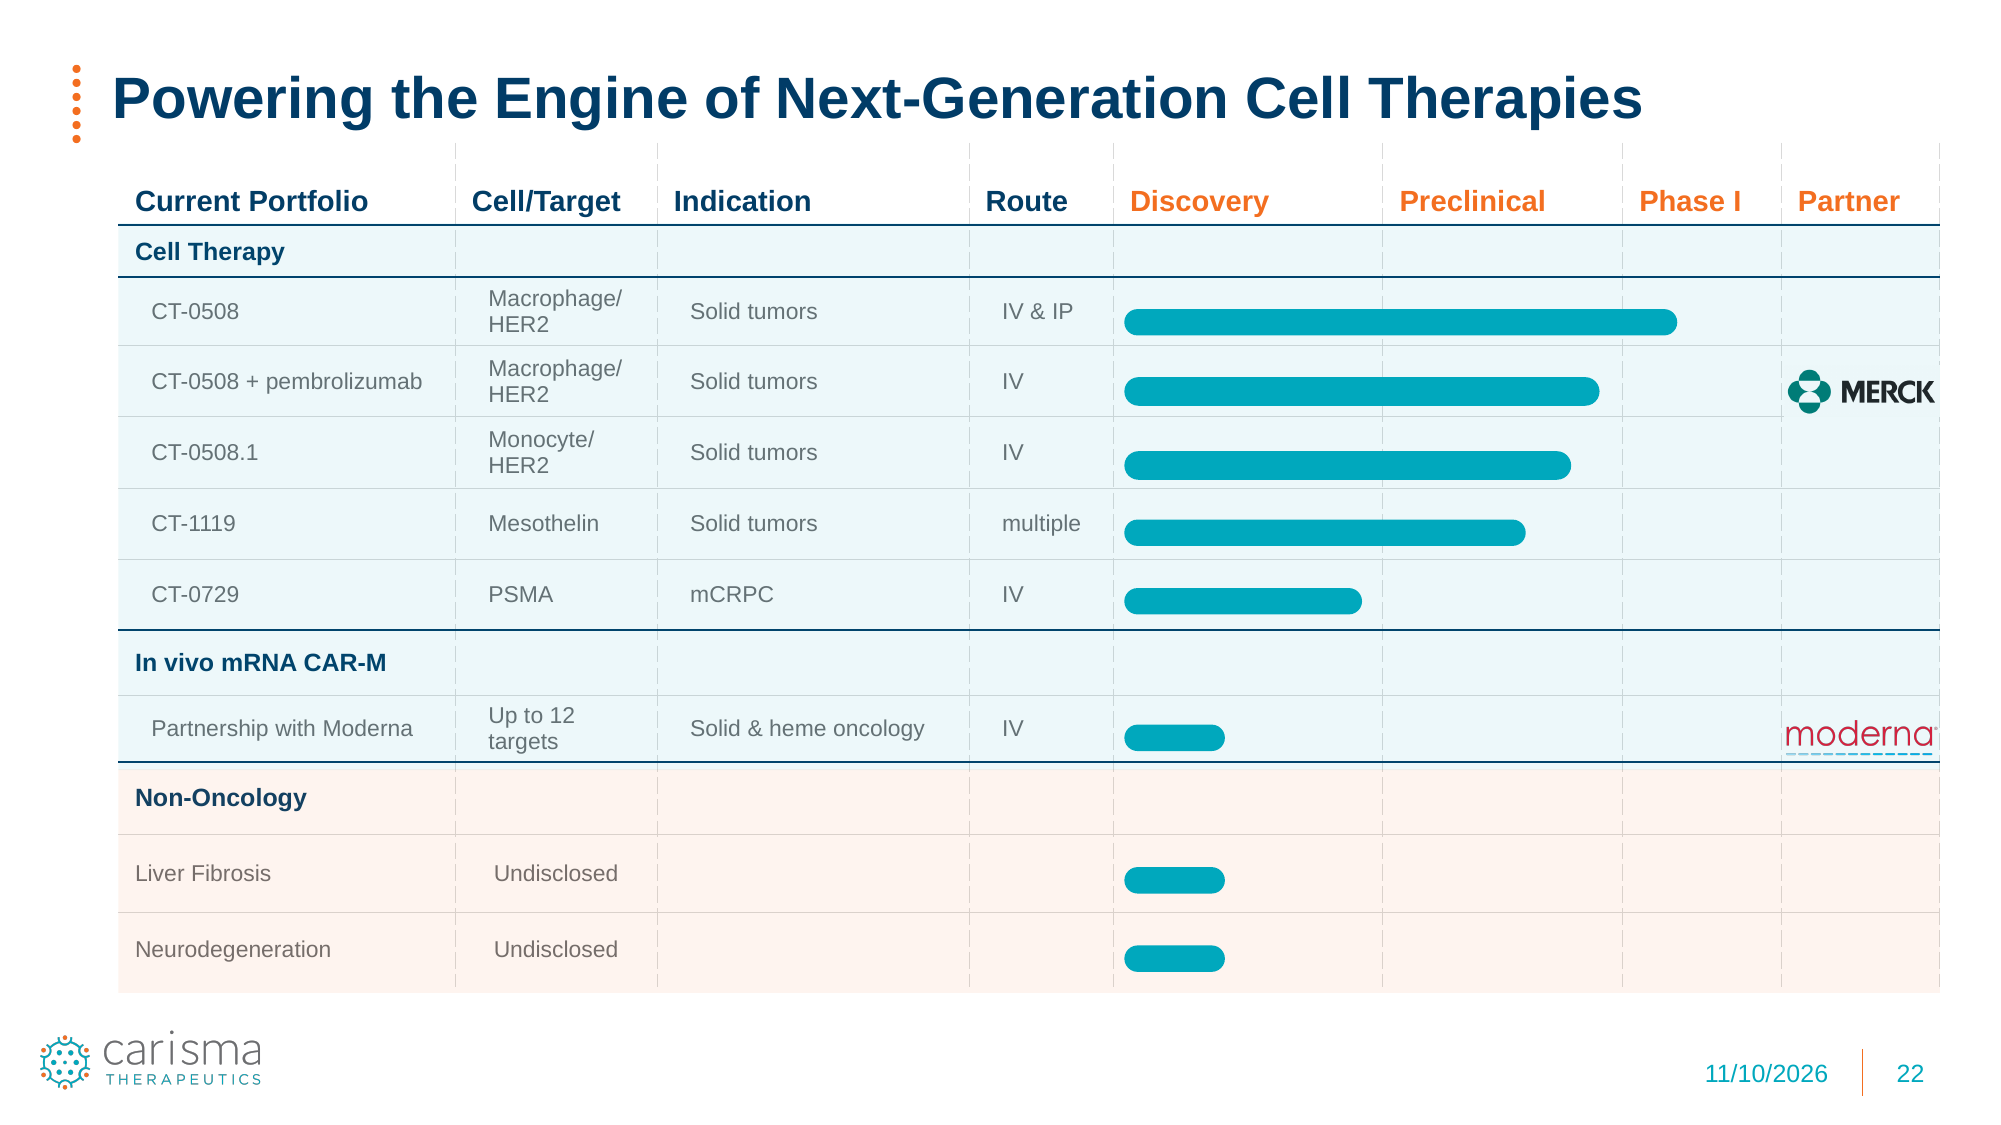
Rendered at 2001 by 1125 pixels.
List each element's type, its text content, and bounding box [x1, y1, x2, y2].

text_box [117, 222, 1941, 771]
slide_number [1393, 1042, 1844, 1103]
title Powering the Engine of Next-Generation Cell Therapies [98, 60, 1882, 225]
text_box [1123, 944, 1226, 973]
picture [1784, 719, 1940, 756]
table_header Partner [1882, 143, 1940, 222]
slide_number 22 [1881, 1042, 1960, 1103]
text_box [1123, 866, 1226, 895]
text_box [117, 771, 1941, 994]
picture [1784, 365, 1940, 417]
picture [37, 1028, 263, 1092]
